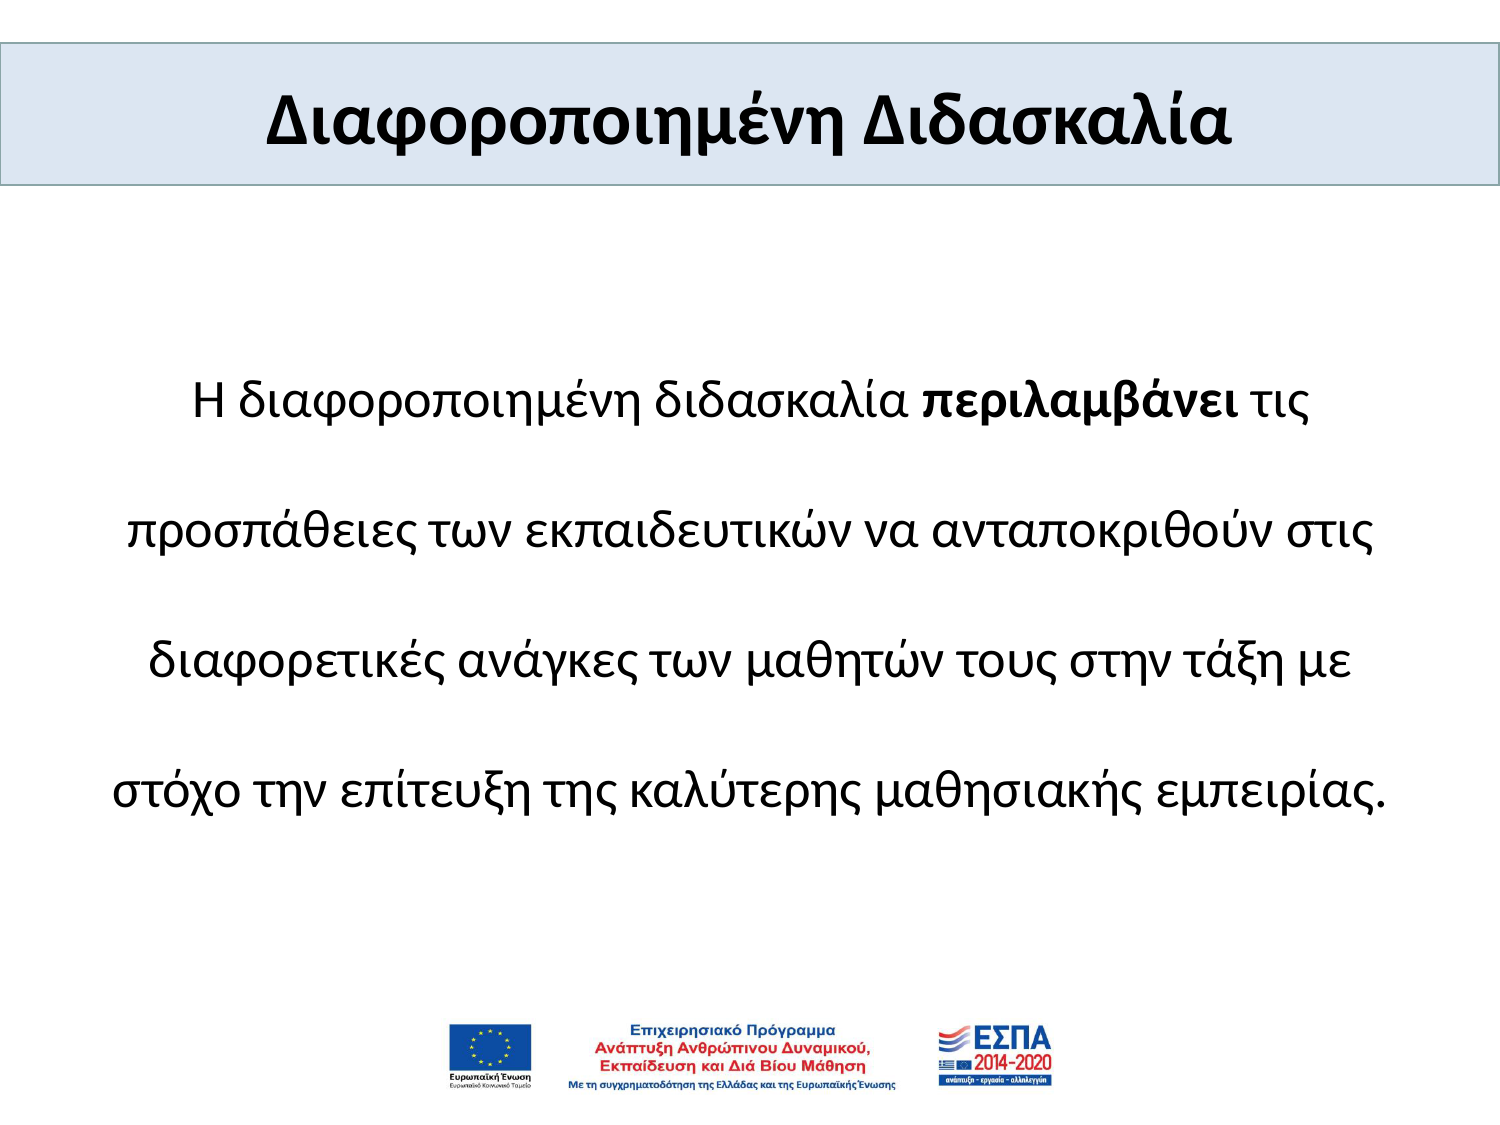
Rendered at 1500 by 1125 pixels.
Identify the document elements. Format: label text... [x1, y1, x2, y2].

text_box Διαφοροποιημένη Διδασκαλία [74, 45, 1425, 185]
text_box [0, 43, 1500, 185]
picture [430, 1018, 1069, 1095]
list Η διαφοροποιημένη διδασκαλία περιλαμβάνει τις προσπάθειες των εκπαιδευτικών να ανταποκριθούν στις διαφορετικές ανάγκες των μαθητών τους στην τάξη με στόχο την επίτευξη της καλύτερης μαθησιακής εμπειρίας. [76, 290, 1427, 1034]
